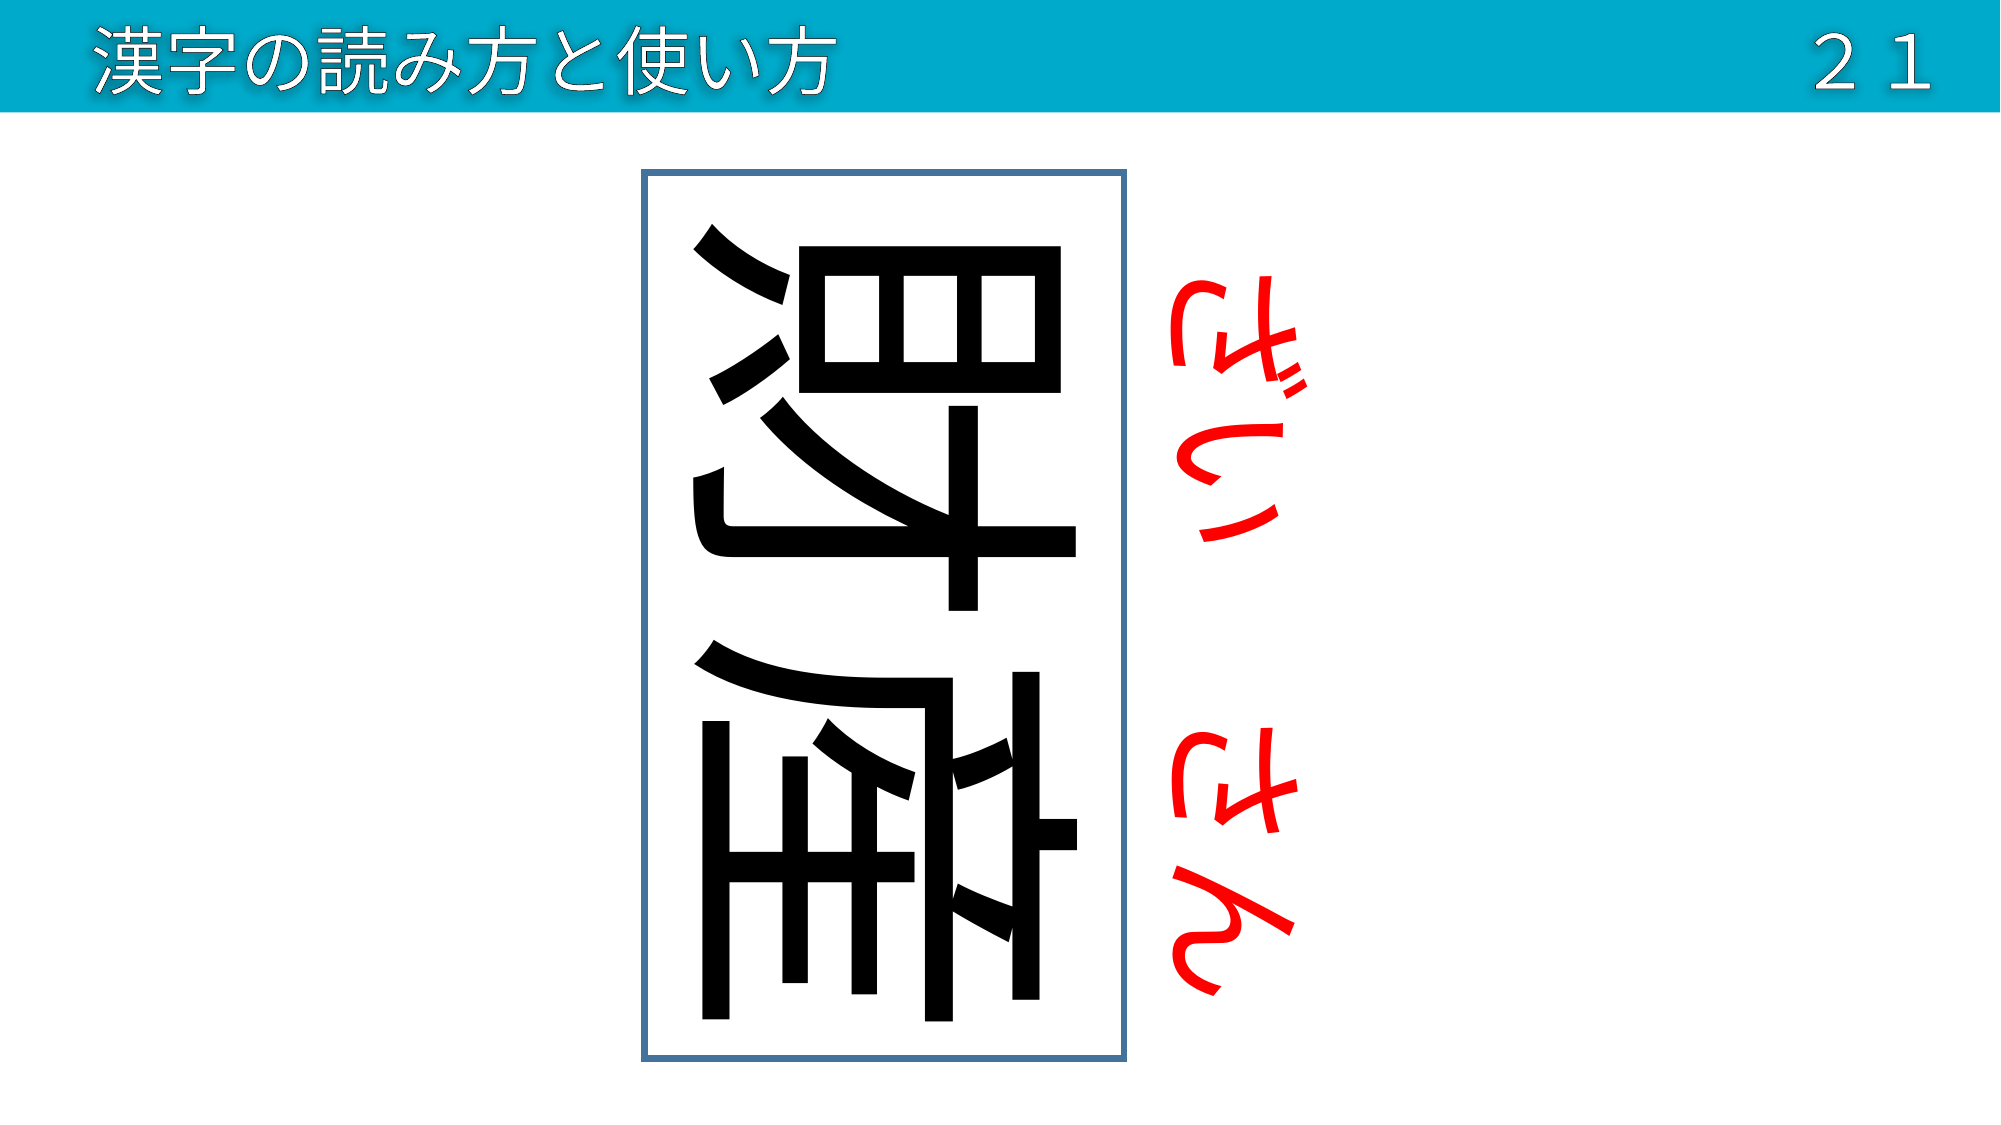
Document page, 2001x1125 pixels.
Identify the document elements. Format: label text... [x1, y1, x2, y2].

text_box [0, 0, 2000, 113]
text_box ２１ [1782, 6, 1963, 112]
text_box 漢字の読み方と使い方 [75, 6, 1225, 112]
text_box [643, 172, 1125, 1060]
text_box ざい さん [1125, 239, 1337, 1012]
text_box 財産 [616, 195, 1152, 1125]
